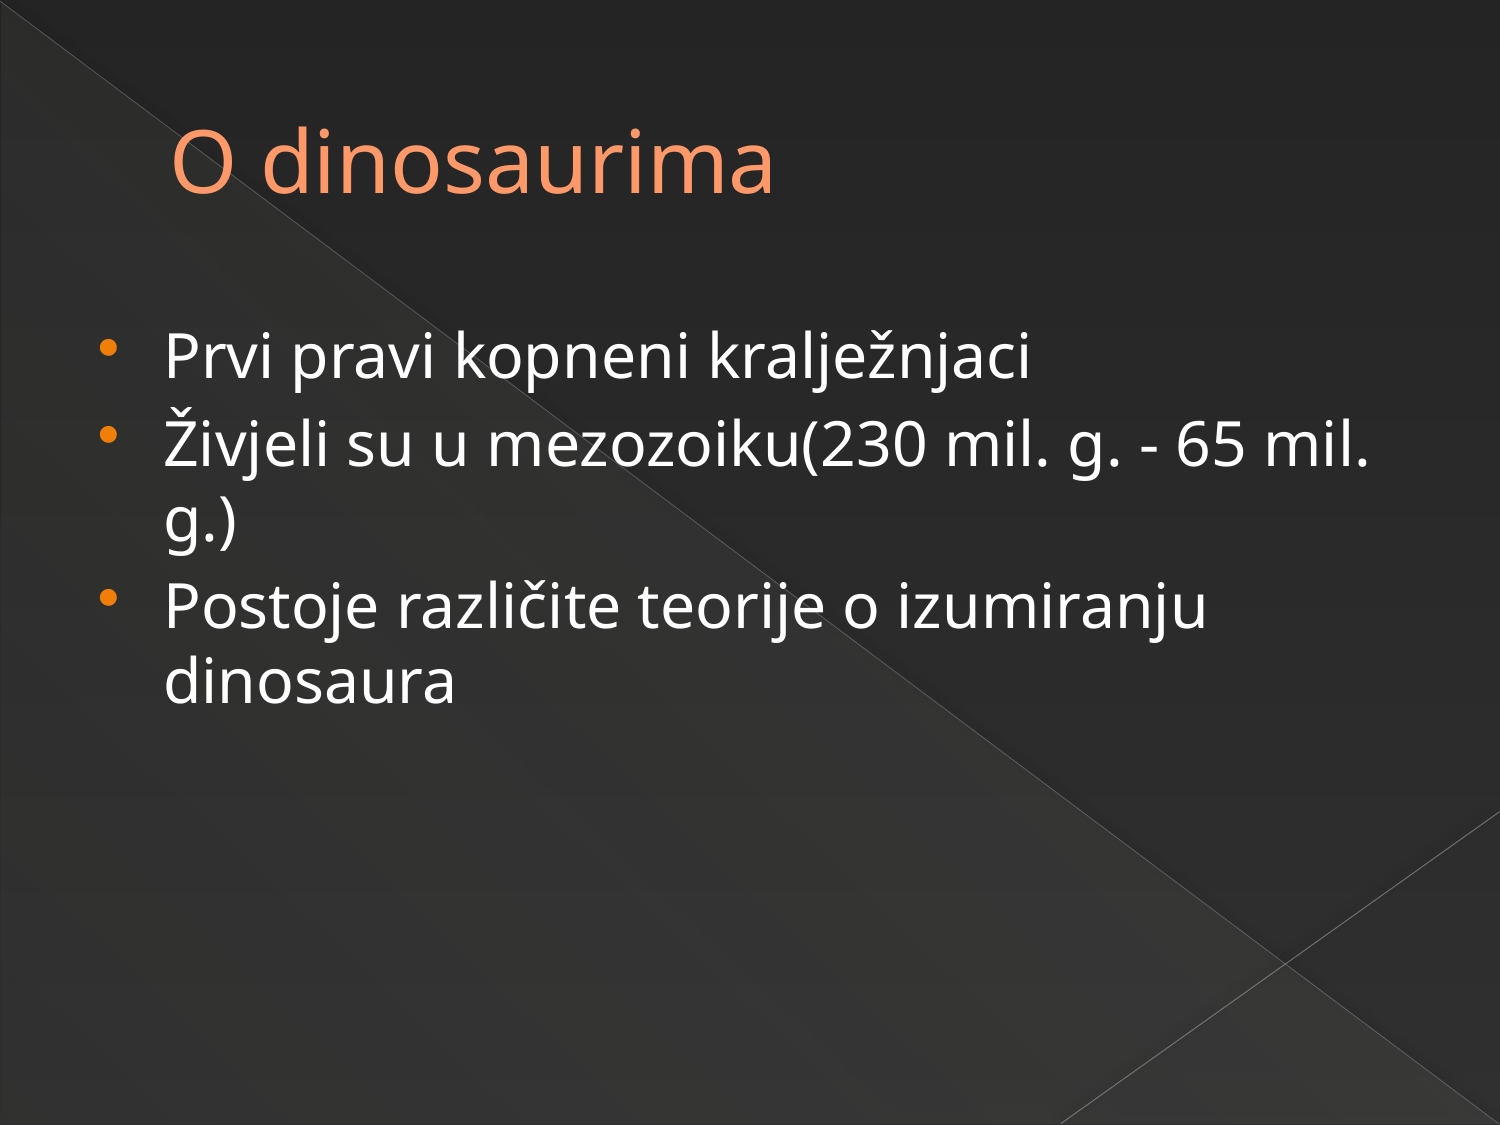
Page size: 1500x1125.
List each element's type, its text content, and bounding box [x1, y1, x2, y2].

title O dinosaurima [75, 43, 1425, 274]
list Prvi pravi kopneni kralježnjaci Živjeli su u mezozoiku(230 mil. g. - 65 mil. g.) Postoje različite teorije o izumiranju dinosaura [75, 308, 1425, 1059]
